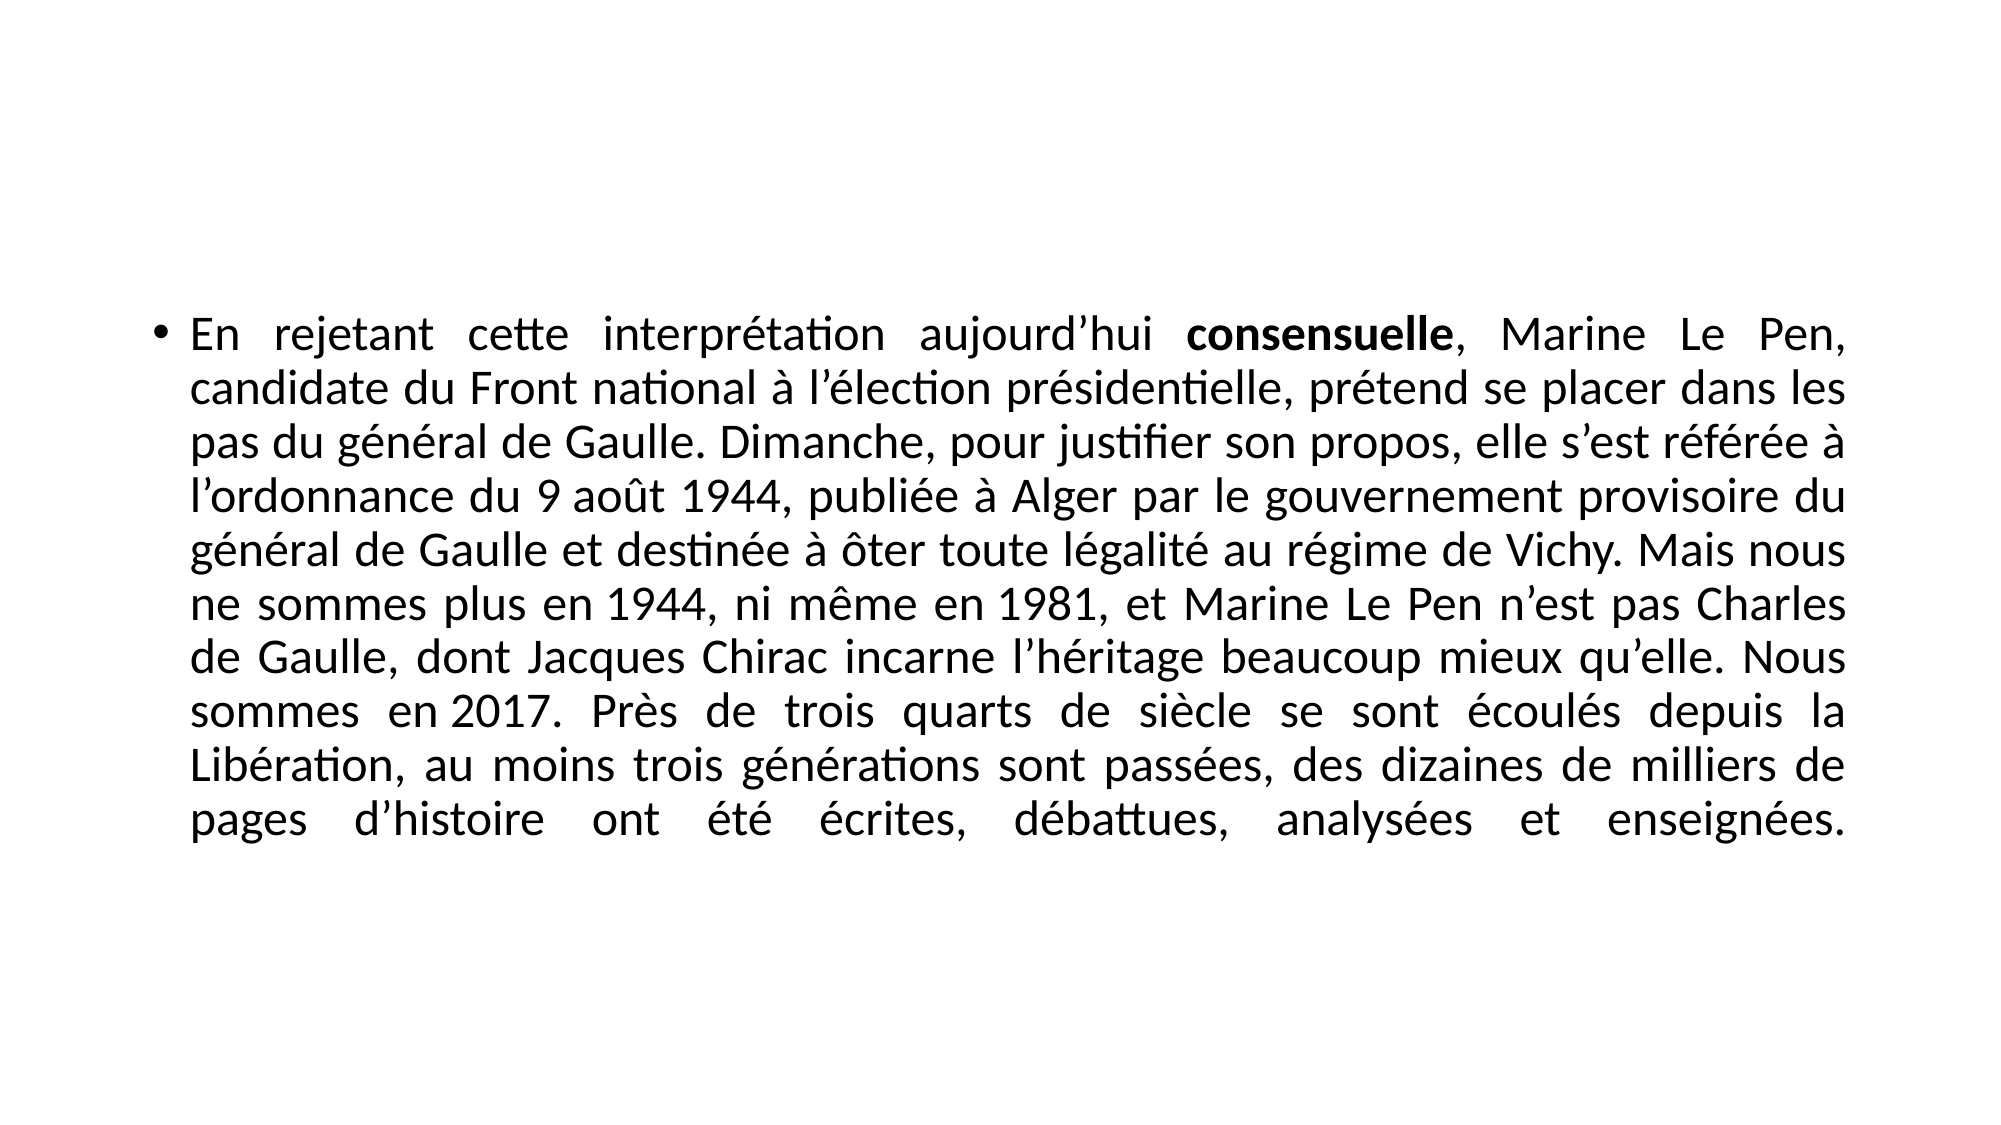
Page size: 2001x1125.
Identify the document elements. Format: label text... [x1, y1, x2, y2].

list En rejetant cette interprétation aujourd’hui consensuelle, Marine Le Pen, candidate du Front national à l’élection présidentielle, prétend se placer dans les pas du général de Gaulle. Dimanche, pour justifier son propos, elle s’est référée à l’ordonnance du 9 août 1944, publiée à Alger par le gouvernement provisoire du général de Gaulle et destinée à ôter toute légalité au régime de Vichy. Mais nous ne sommes plus en 1944, ni même en 1981, et Marine Le Pen n’est pas Charles de Gaulle, dont Jacques Chirac incarne l’héritage beaucoup mieux qu’elle. Nous sommes en 2017. Près de trois quarts de siècle se sont écoulés depuis la Libération, au moins trois générations sont passées, des dizaines de milliers de pages d’histoire ont été écrites, débattues, analysées et enseignées. [137, 299, 1863, 1014]
